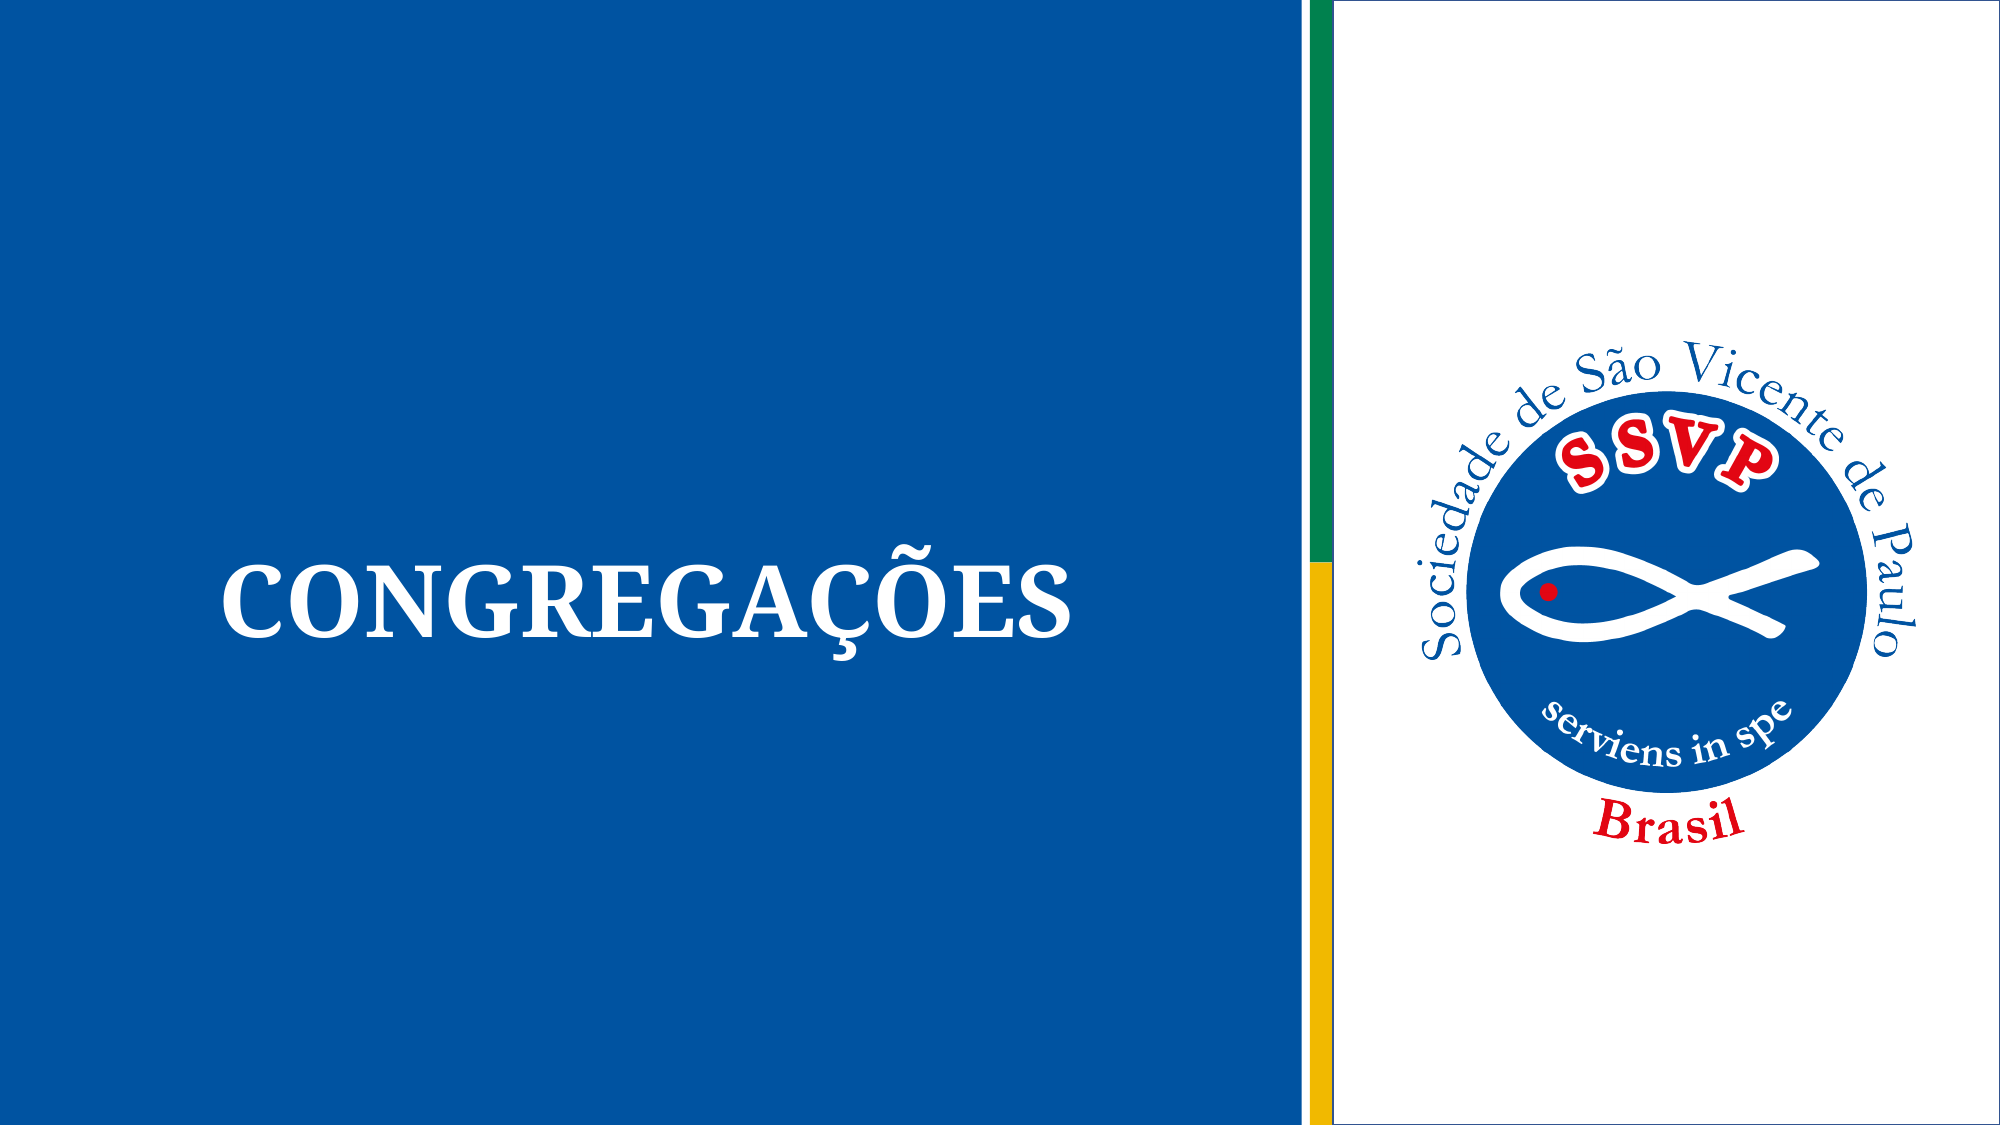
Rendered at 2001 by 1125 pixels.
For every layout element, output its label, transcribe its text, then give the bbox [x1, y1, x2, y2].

text_box CONGREGAÇÕES [31, 518, 1263, 667]
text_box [758, 543, 1416, 582]
text_box [0, 0, 1301, 1125]
picture [1416, 341, 1916, 844]
text_box [1332, 0, 2000, 1125]
